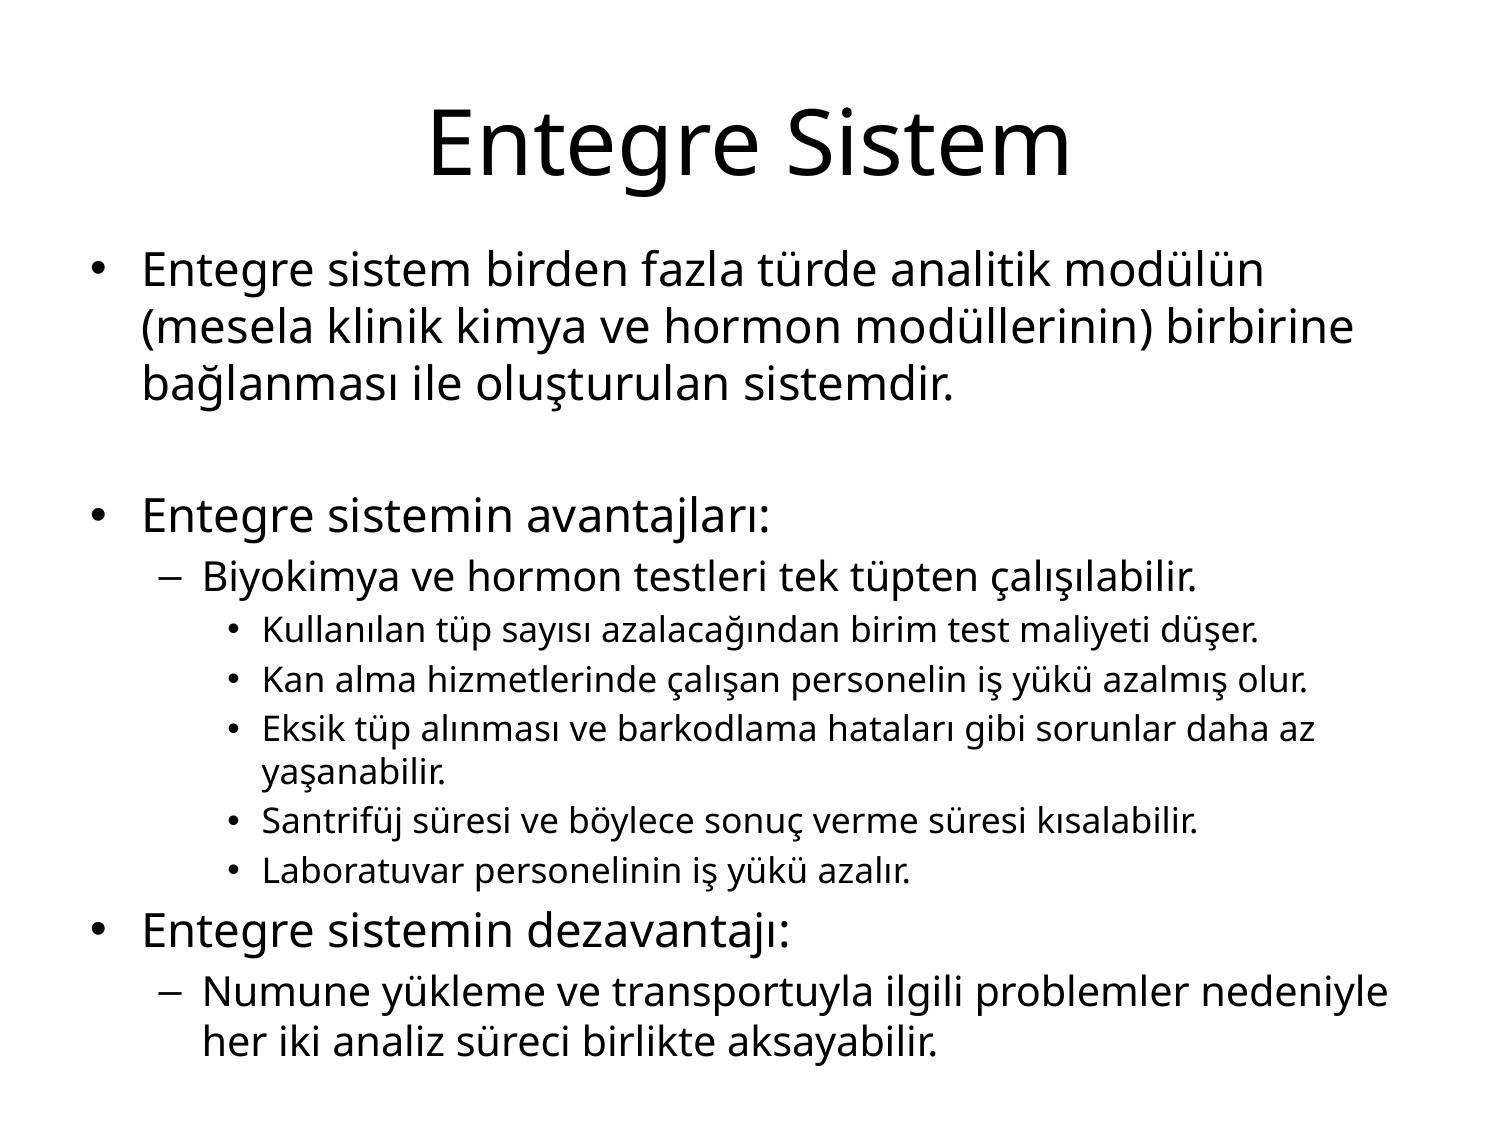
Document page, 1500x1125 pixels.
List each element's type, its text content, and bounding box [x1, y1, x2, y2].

title Entegre Sistem [75, 45, 1425, 231]
list Entegre sistem birden fazla türde analitik modülün (mesela klinik kimya ve hormon modüllerinin) birbirine bağlanması ile oluşturulan sistemdir. Entegre sistemin avantajları: Biyokimya ve hormon testleri tek tüpten çalışılabilir. Kullanılan tüp sayısı azalacağından birim test maliyeti düşer. Kan alma hizmetlerinde çalışan personelin iş yükü azalmış olur. Eksik tüp alınması ve barkodlama hataları gibi sorunlar daha az yaşanabilir. Santrifüj süresi ve böylece sonuç verme süresi kısalabilir. Laboratuvar personelinin iş yükü azalır. Entegre sistemin dezavantajı: Numune yükleme ve transportuyla ilgili problemler nedeniyle her iki analiz süreci birlikte aksayabilir. [75, 231, 1425, 1083]
